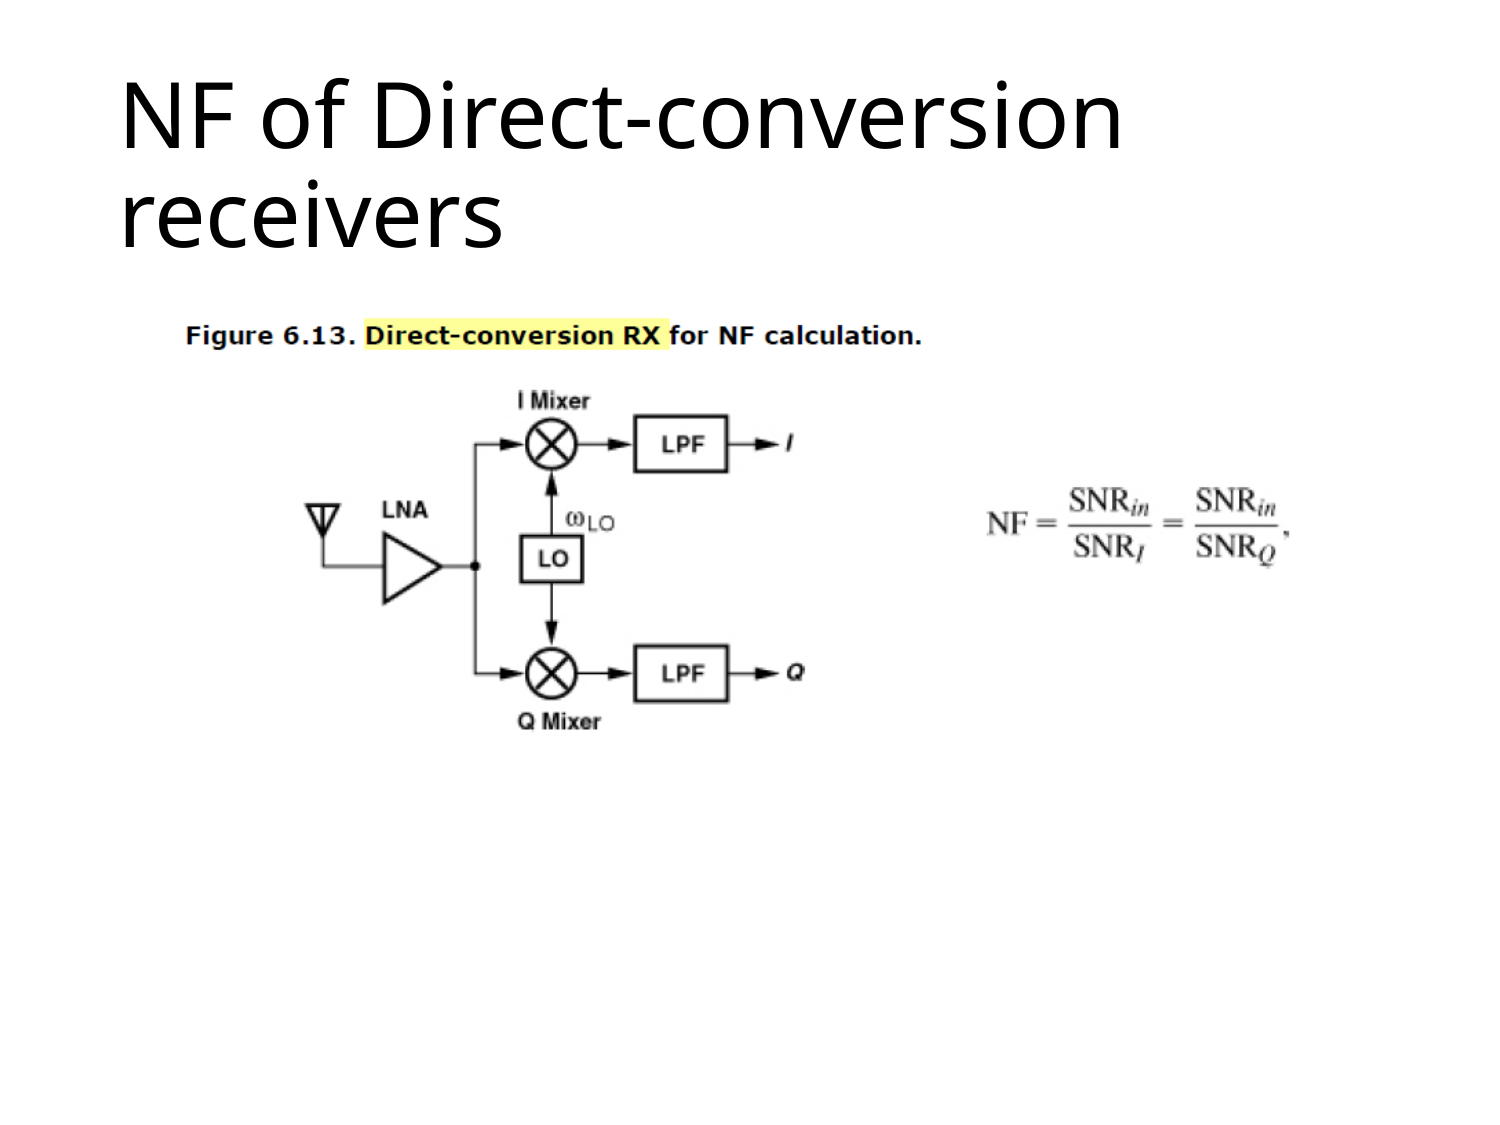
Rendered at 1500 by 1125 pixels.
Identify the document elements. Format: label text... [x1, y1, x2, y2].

picture [159, 299, 946, 748]
title NF of Direct-conversion receivers [103, 59, 1397, 278]
picture [965, 469, 1291, 578]
